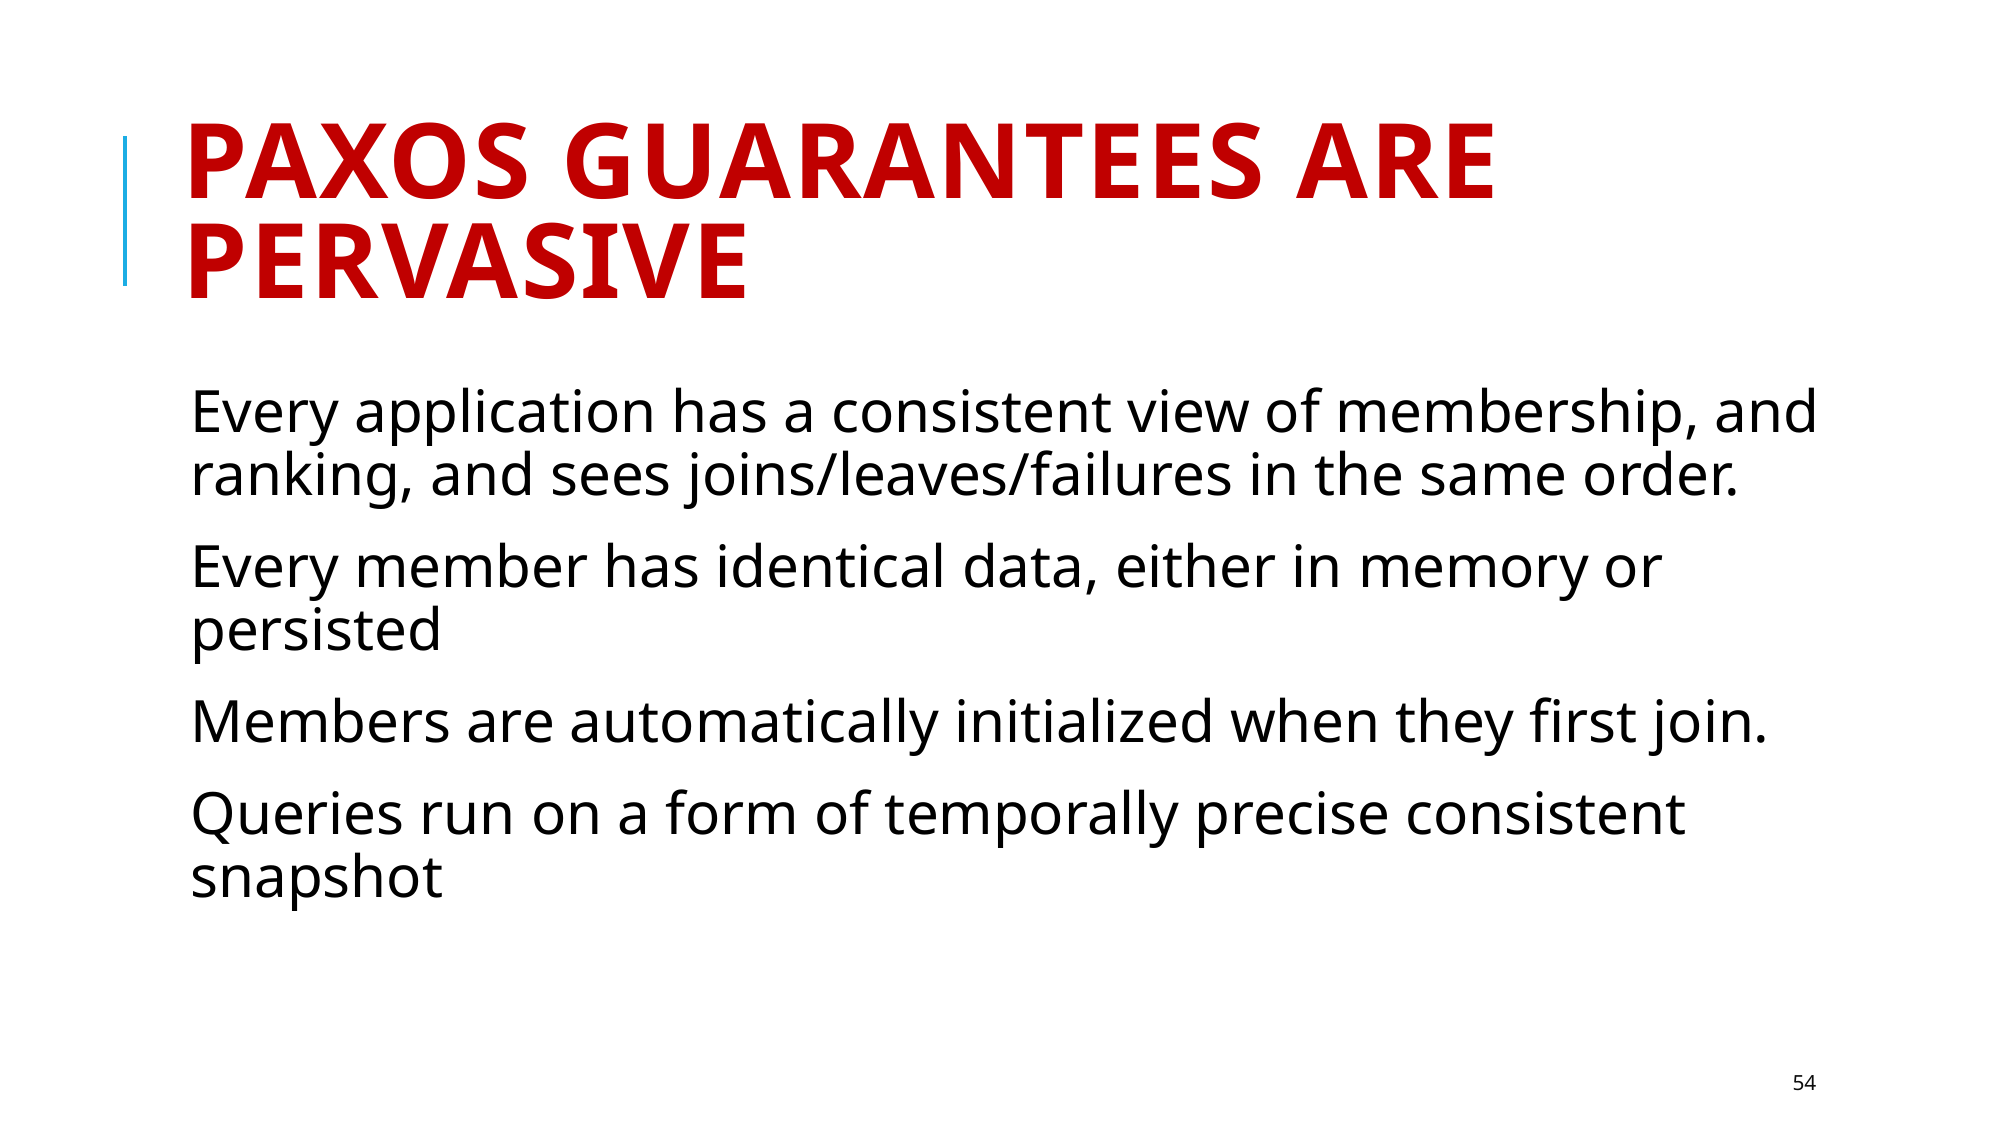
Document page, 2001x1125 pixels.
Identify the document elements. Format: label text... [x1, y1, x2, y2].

slide_number 54 [1777, 1061, 1938, 1107]
list Every application has a consistent view of membership, and ranking, and sees joins/leaves/failures in the same order. Every member has identical data, either in memory or persisted Members are automatically initialized when they first join. Queries run on a form of temporally precise consistent snapshot [168, 375, 1938, 1035]
title Paxos Guarantees are pervasive [168, 96, 1938, 342]
